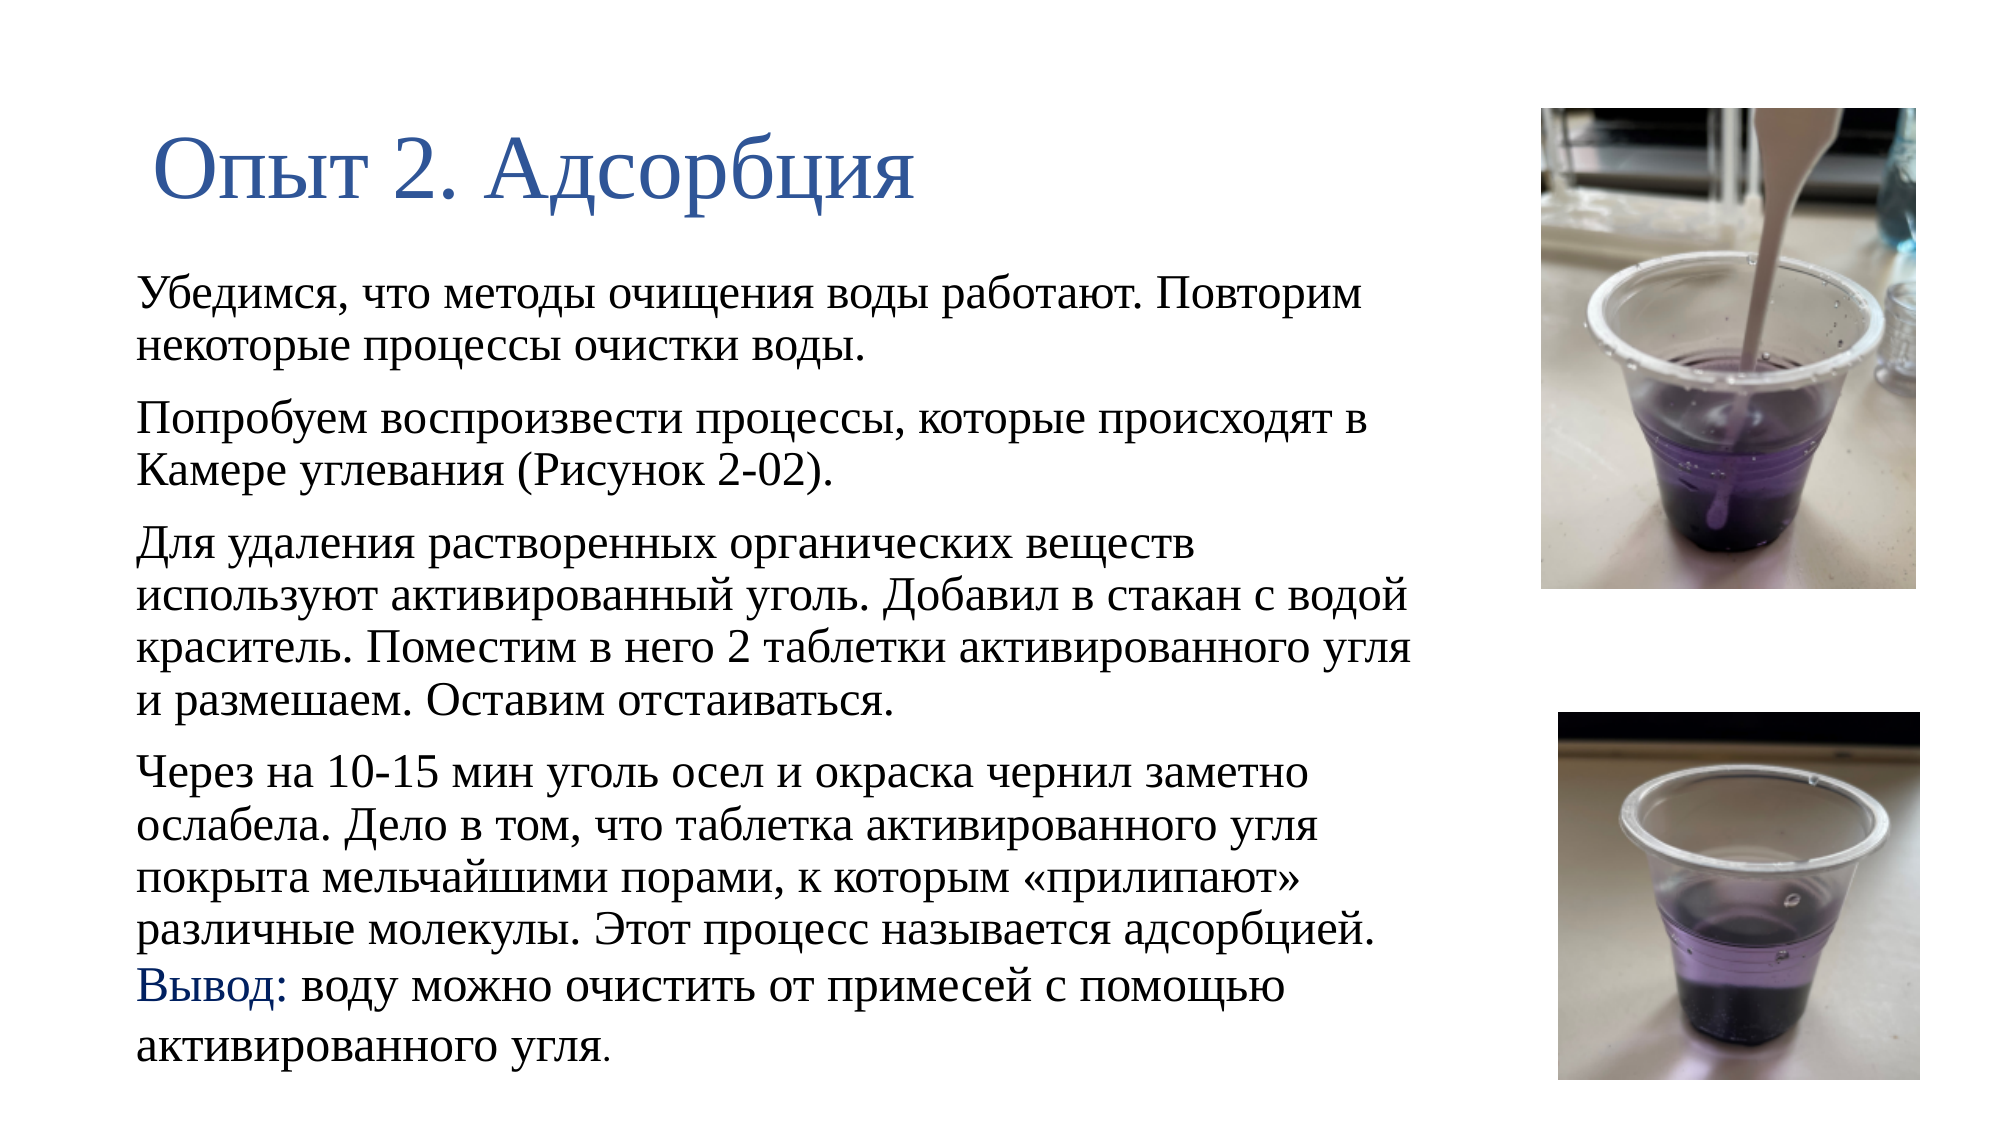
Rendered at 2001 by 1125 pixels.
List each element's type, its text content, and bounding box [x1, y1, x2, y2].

picture [1541, 108, 1916, 589]
list Убедимся, что методы очищения воды работают. Повторим некоторые процессы очистки воды. Попробуем воспроизвести процессы, которые происходят в Камере углевания (Рисунок 2-02). Для удаления растворенных органических веществ используют активированный уголь. Добавил в стакан с водой краситель. Поместим в него 2 таблетки активированного угля и размешаем. Оставим отстаиваться. Через на 10-15 мин уголь осел и окраска чернил заметно ослабела. Дело в том, что таблетка активированного угля покрыта мельчайшими порами, к которым «прилипают» различные молекулы. Этот процесс называется адсорбцией. [121, 259, 1429, 943]
text_box Вывод: воду можно очистить от примесей с помощью активированного угля. [121, 943, 1479, 1079]
title Опыт 2. Адсорбция [137, 59, 1863, 278]
picture [1558, 712, 1920, 1080]
